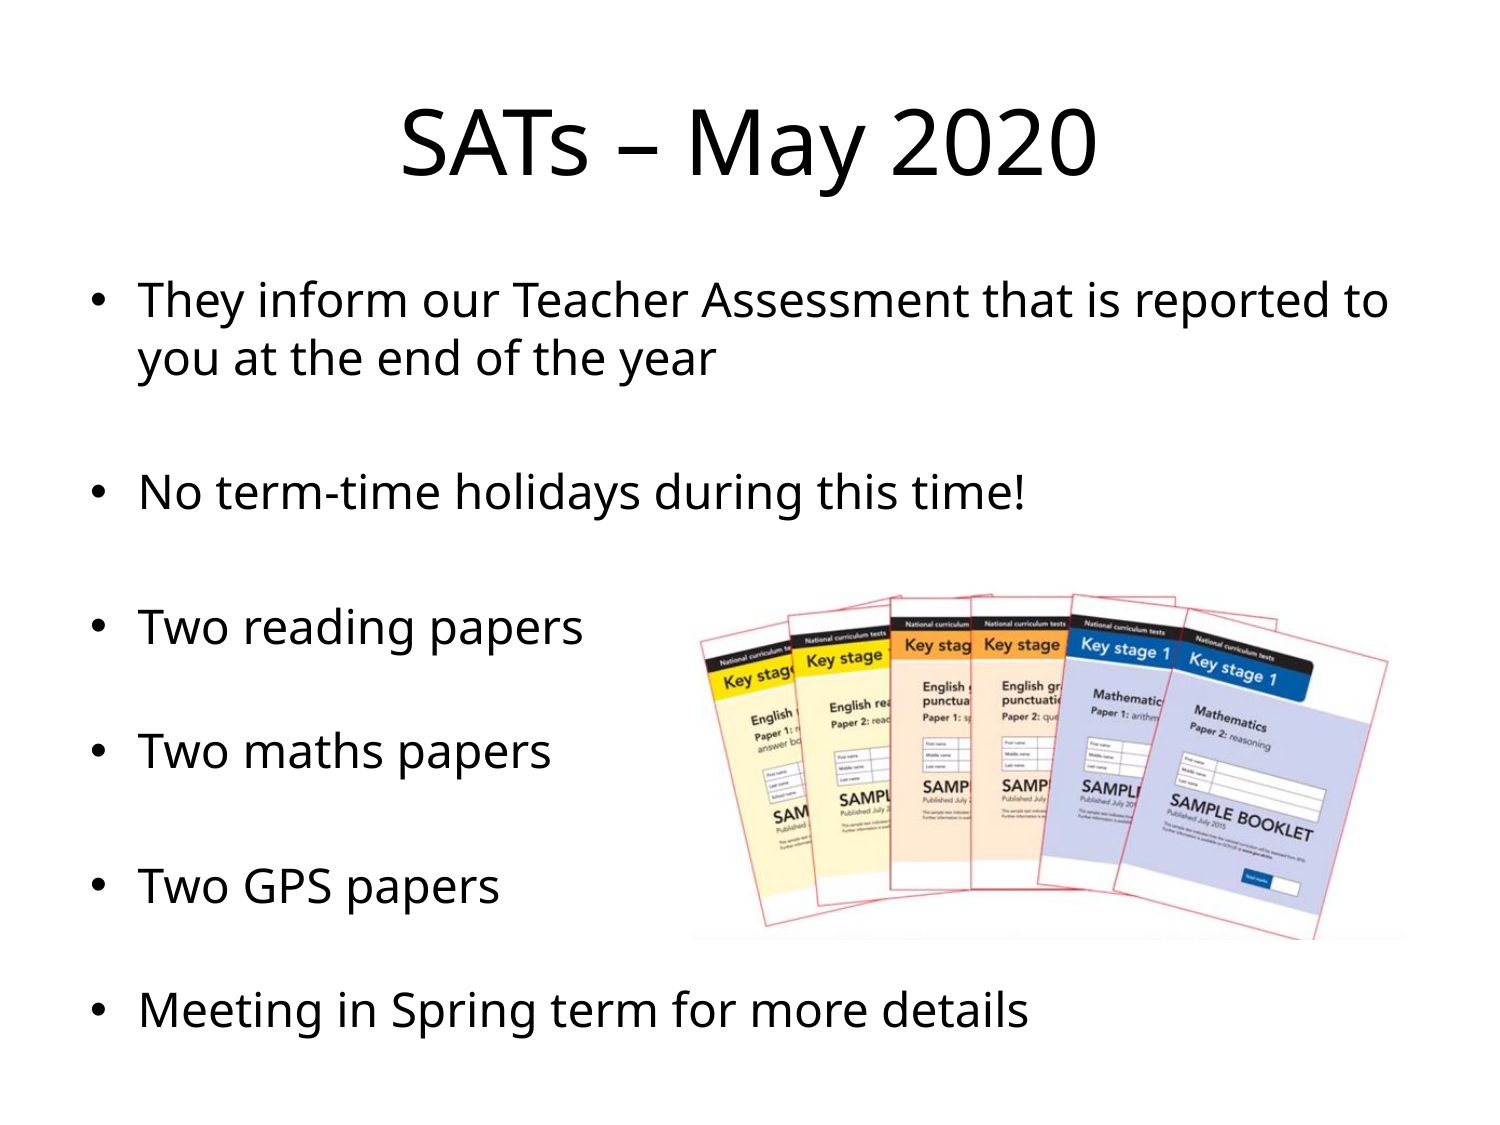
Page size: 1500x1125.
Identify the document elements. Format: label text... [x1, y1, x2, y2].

list They inform our Teacher Assessment that is reported to you at the end of the year No term-time holidays during this time! Two reading papers Two maths papers Two GPS papers Meeting in Spring term for more details [75, 262, 1425, 1047]
picture [690, 585, 1407, 940]
title SATs – May 2020 [75, 45, 1425, 233]
